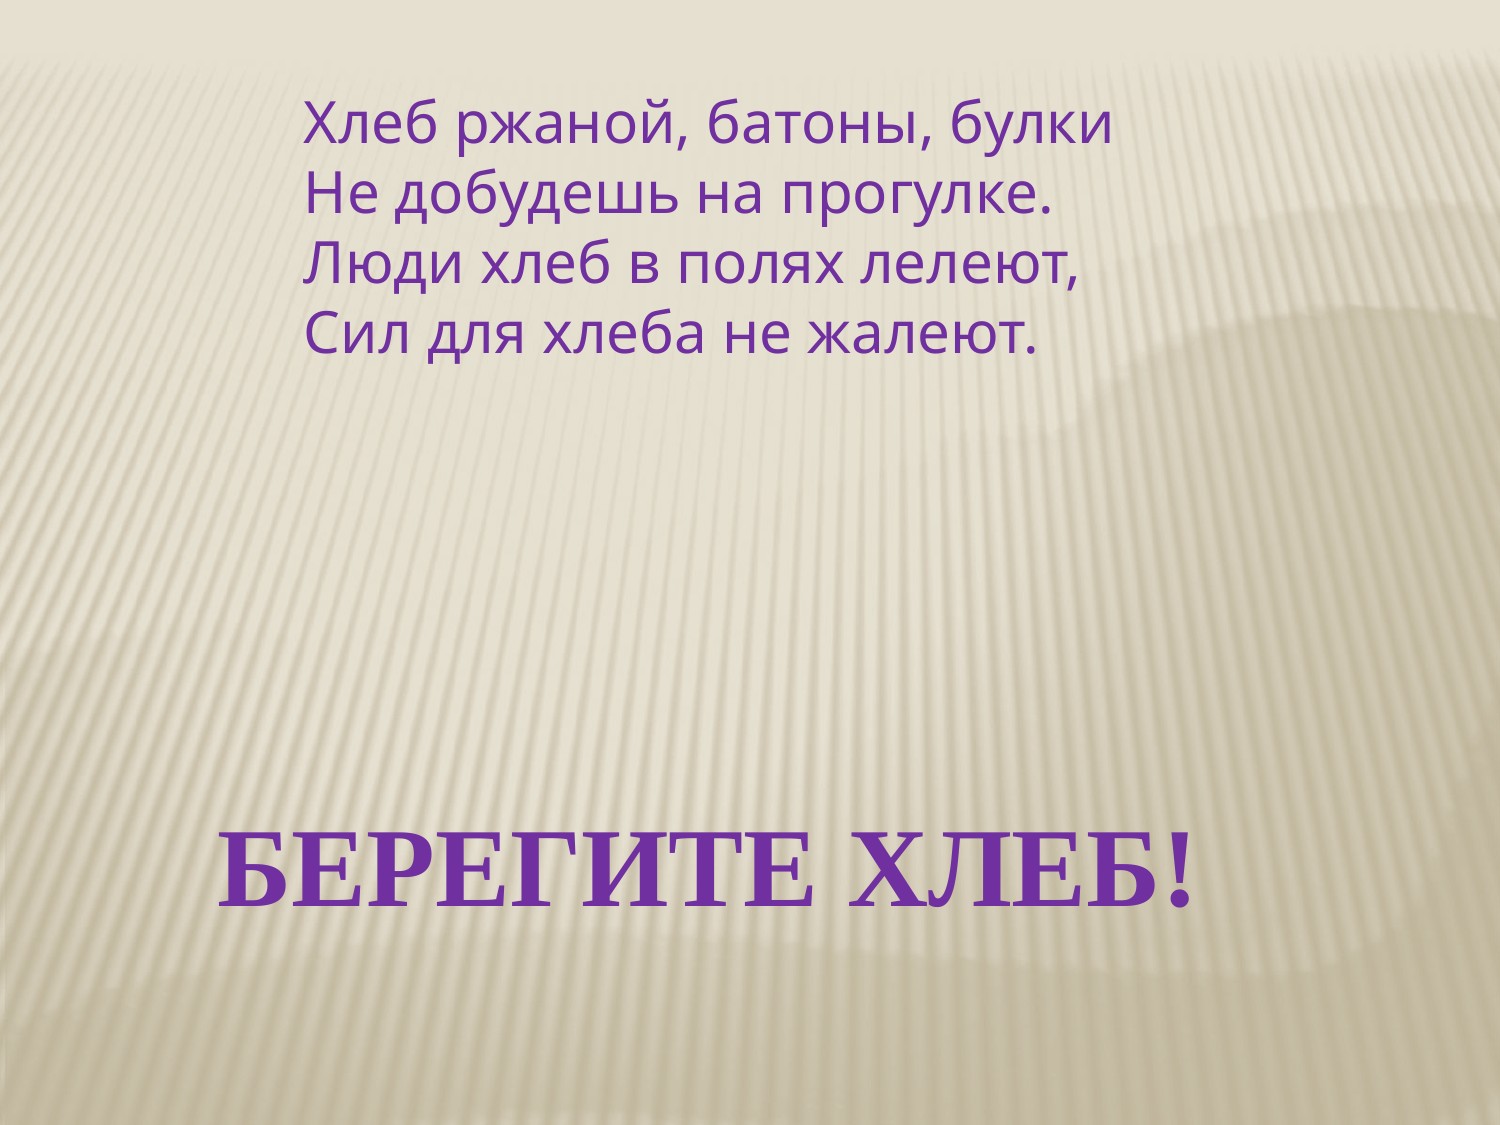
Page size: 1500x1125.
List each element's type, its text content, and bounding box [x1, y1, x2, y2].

text_box БЕРЕГИТЕ ХЛЕБ! [100, 786, 1317, 937]
text_box Хлеб ржаной, батоны, булки Не добудешь на прогулке. Люди хлеб в полях лелеют, Сил для хлеба не жалеют. [289, 78, 1412, 373]
